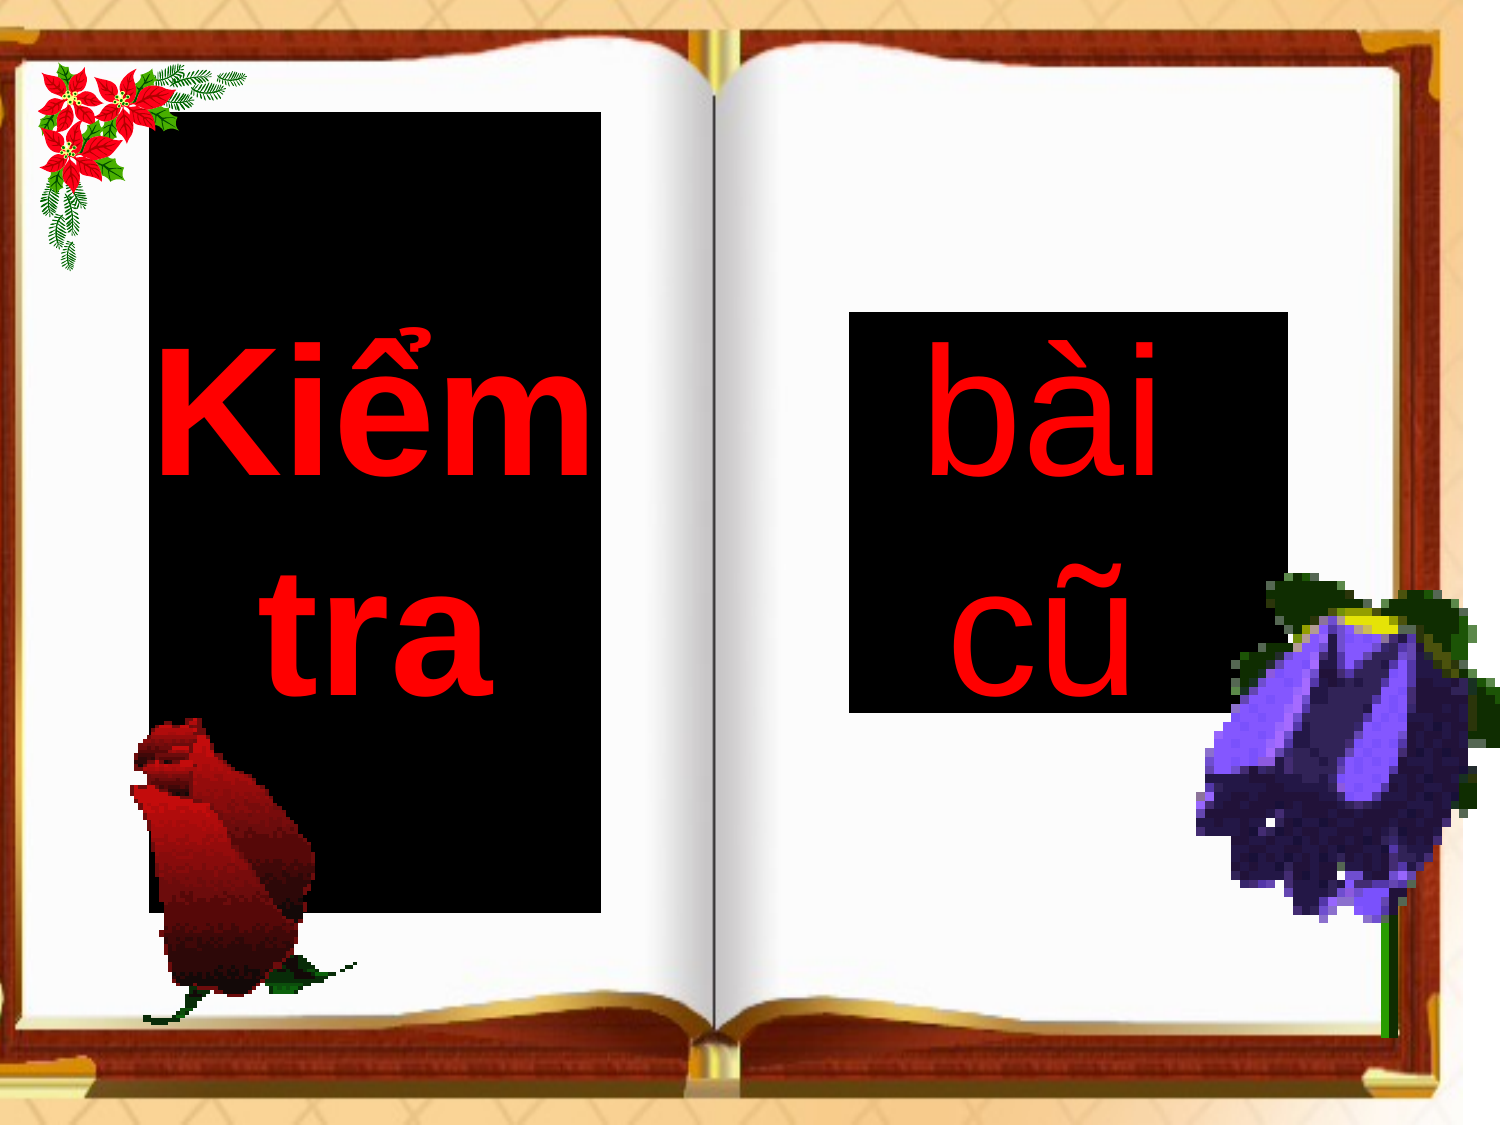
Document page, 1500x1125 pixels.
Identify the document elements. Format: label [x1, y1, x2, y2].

list [37, 62, 248, 272]
picture [0, 0, 1500, 1125]
